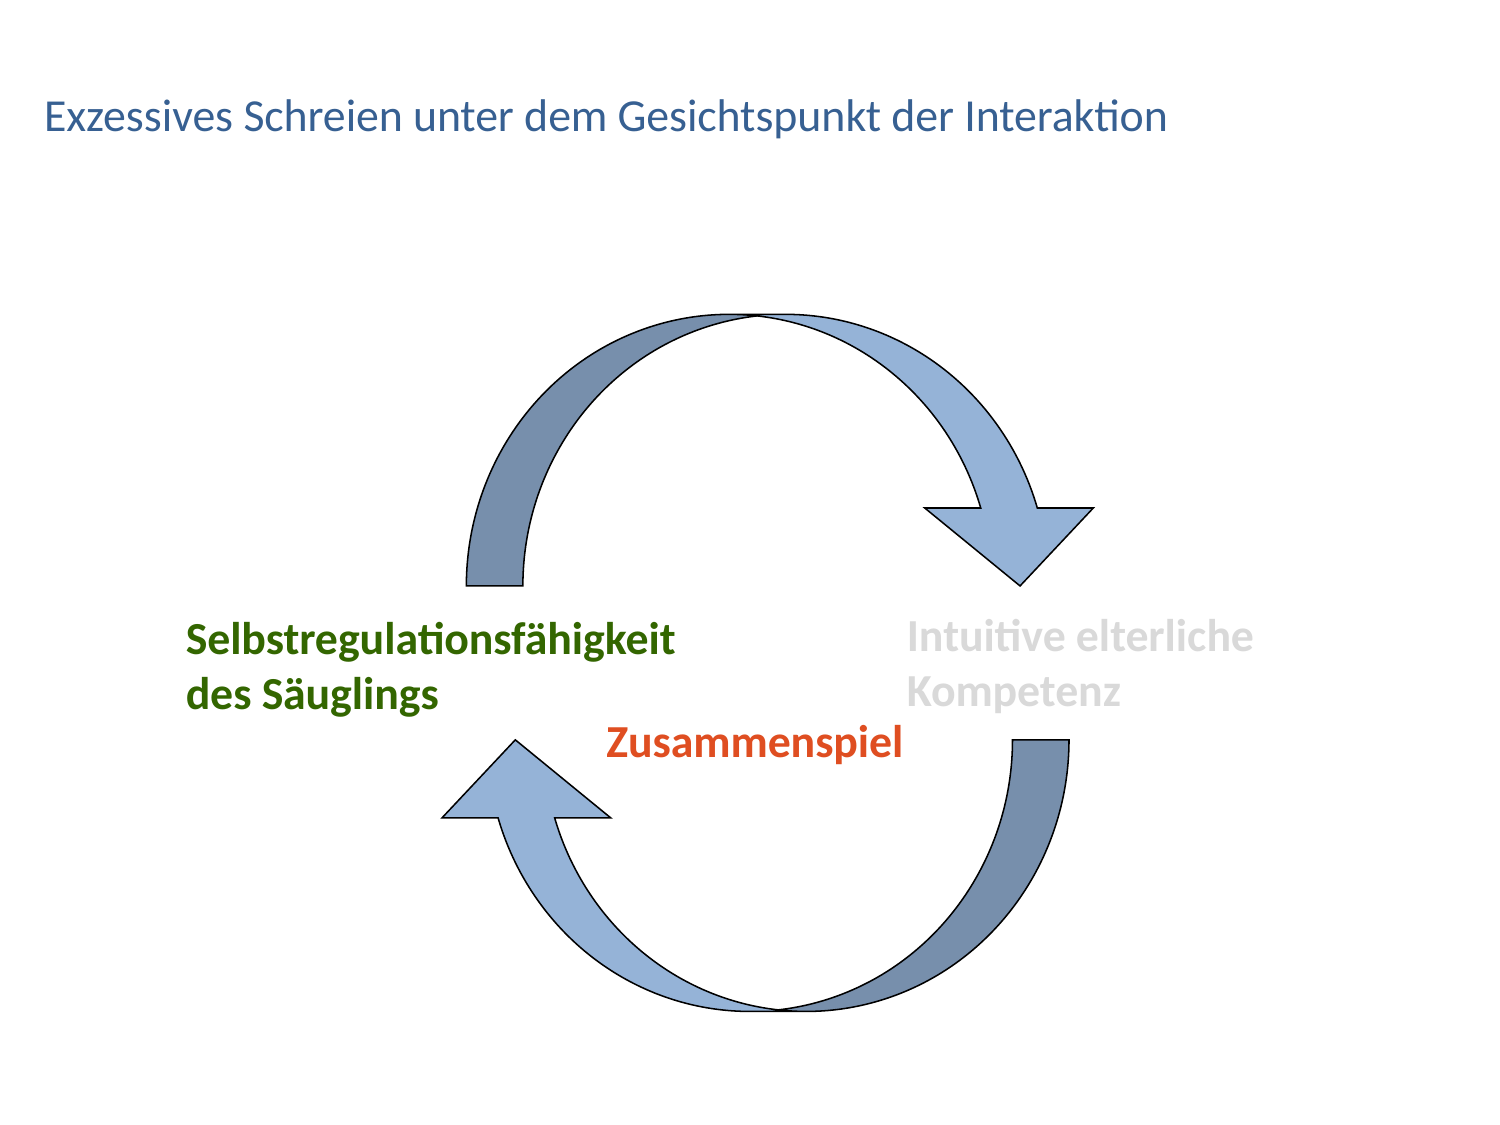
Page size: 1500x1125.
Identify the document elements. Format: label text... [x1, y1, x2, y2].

text_box [442, 739, 1070, 1012]
text_box Zusammenspiel [591, 704, 928, 775]
text_box [466, 314, 1094, 586]
text_box Exzessives Schreien unter dem Gesichtspunkt der Interaktion [29, 19, 1455, 207]
text_box Intuitive elterliche Kompetenz [892, 597, 1412, 723]
text_box Selbstregulationsfähigkeit des Säuglings [171, 601, 750, 727]
